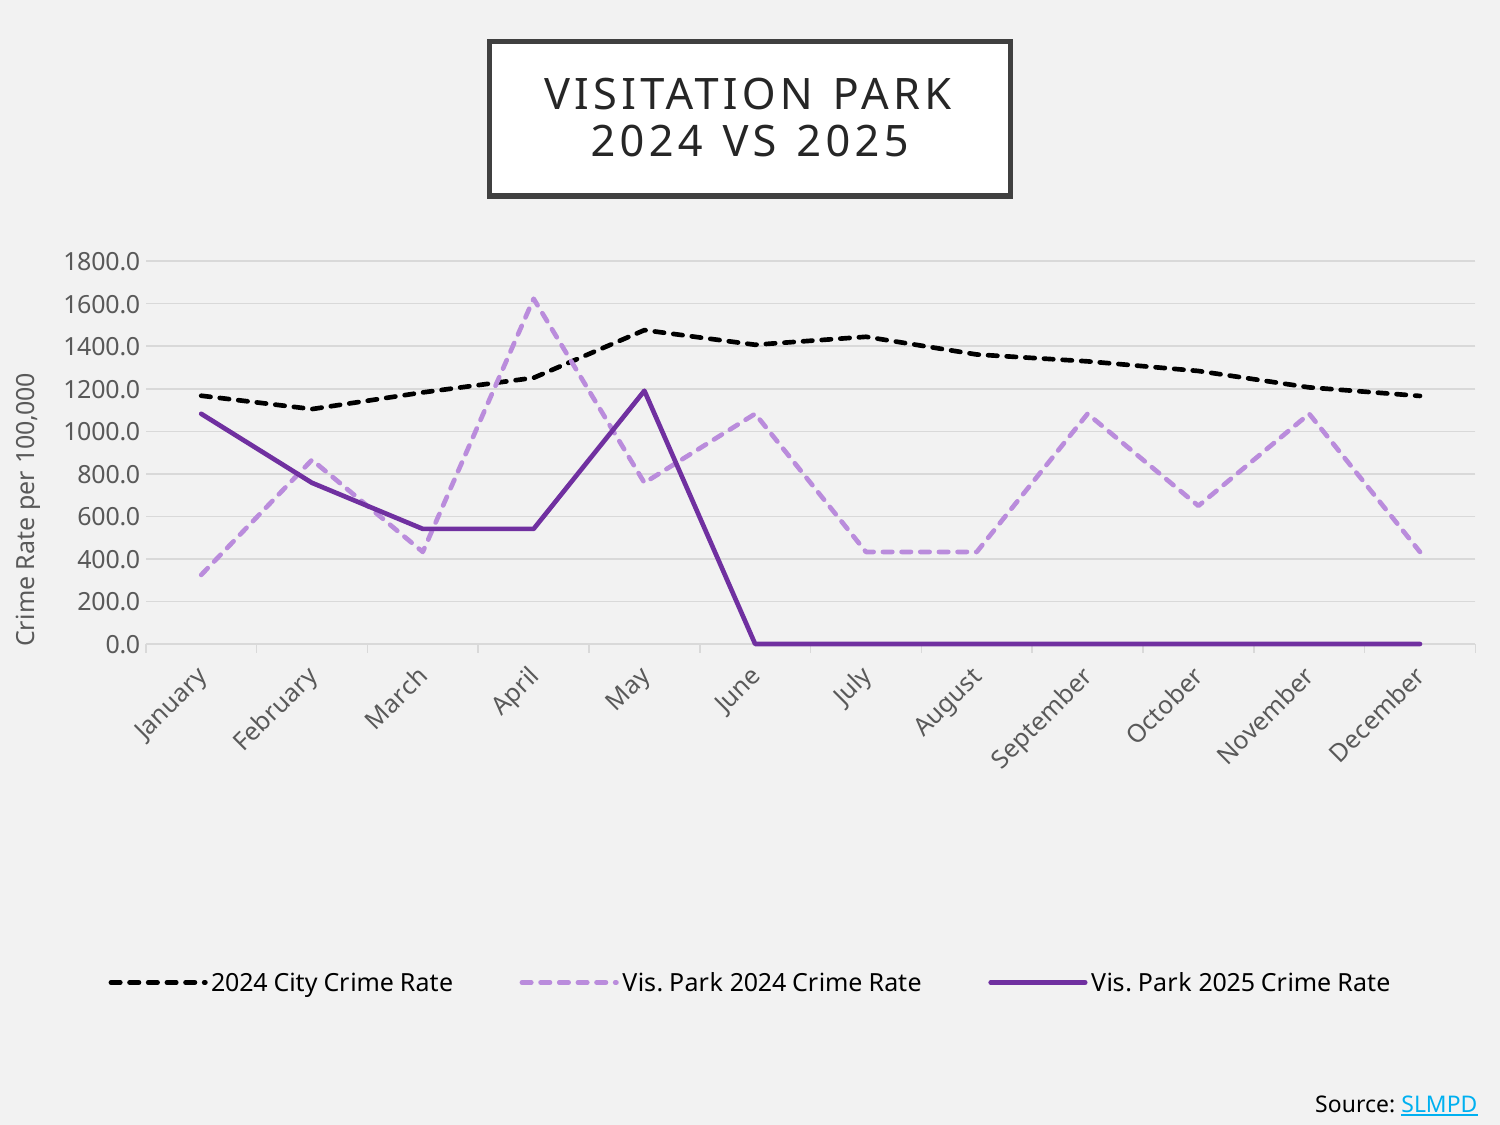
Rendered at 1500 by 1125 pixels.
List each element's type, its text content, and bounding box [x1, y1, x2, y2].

chart [0, 208, 1500, 1125]
title Visitation Park 2024 vs 2025 [487, 39, 1013, 199]
